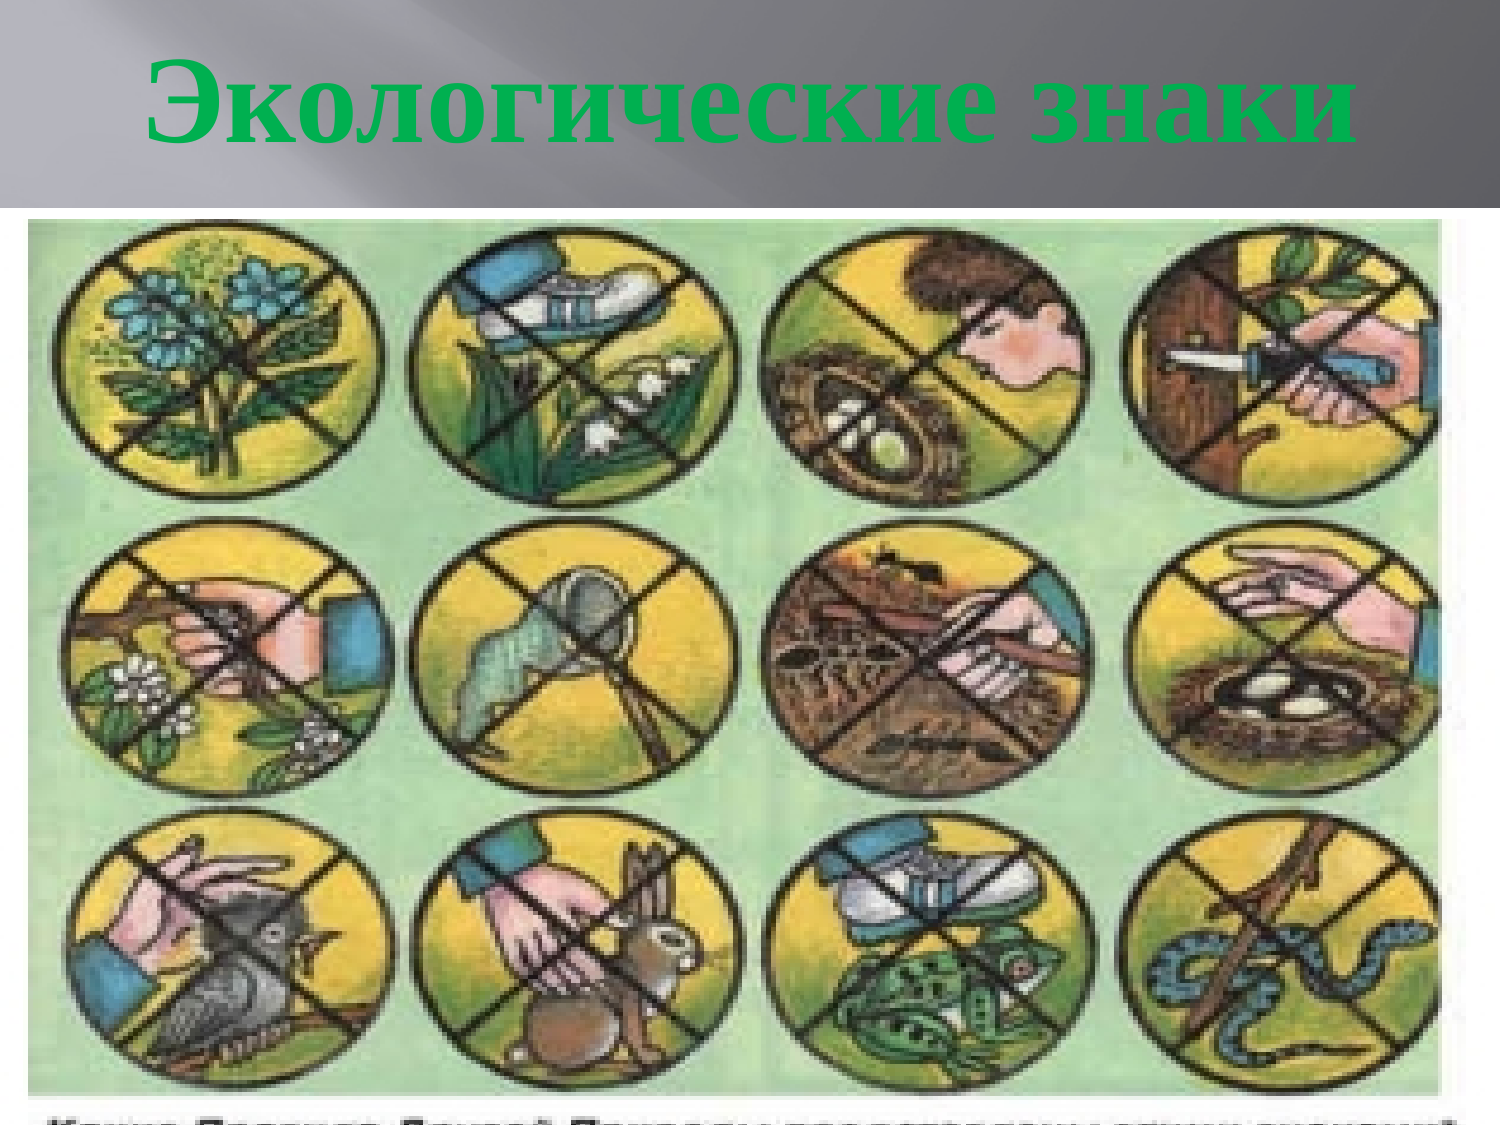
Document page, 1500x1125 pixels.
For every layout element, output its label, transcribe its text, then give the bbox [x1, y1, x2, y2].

title Экологические знаки [75, 0, 1425, 185]
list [0, 207, 1500, 219]
picture [0, 219, 1500, 1125]
